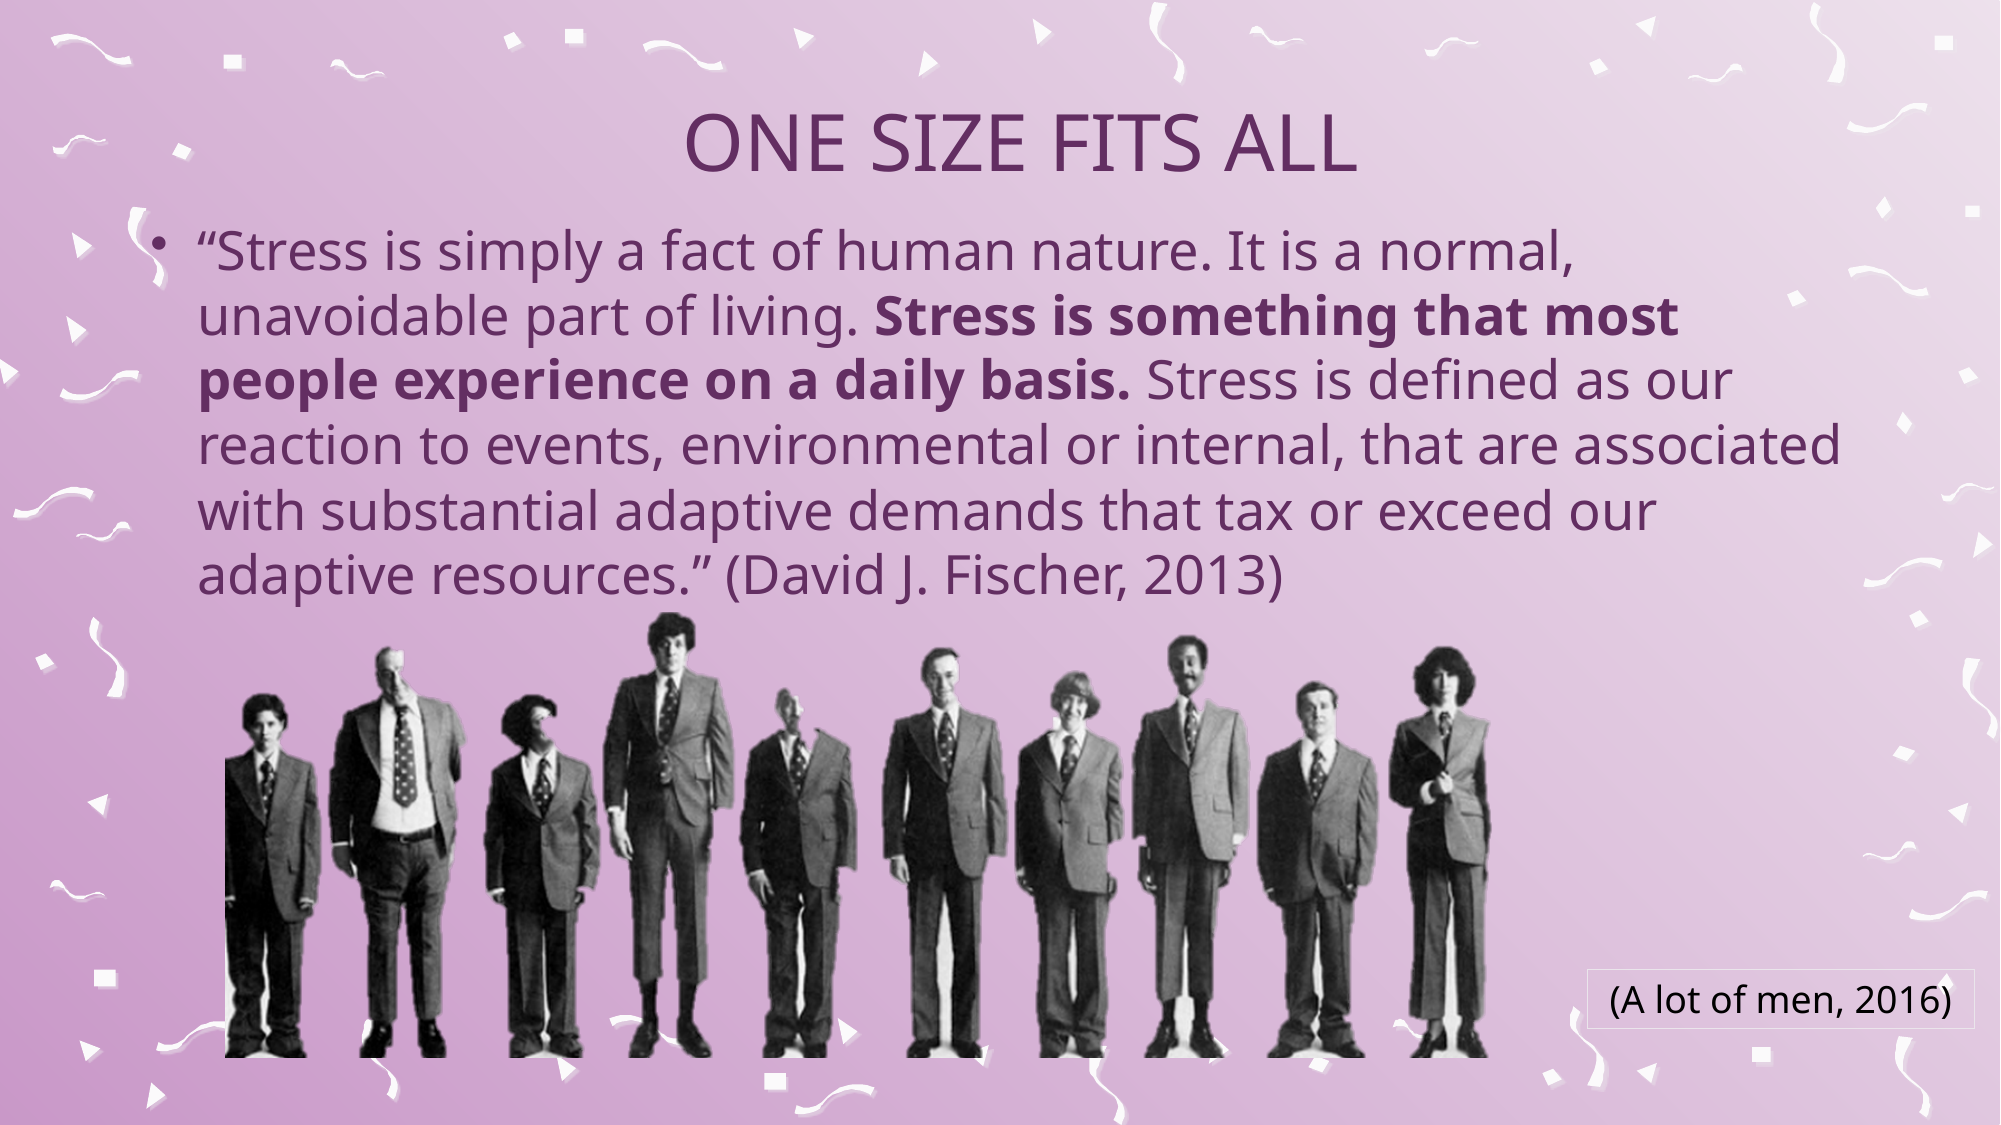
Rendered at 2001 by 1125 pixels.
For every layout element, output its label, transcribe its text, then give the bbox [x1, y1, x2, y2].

title One size fits all [675, 0, 1388, 188]
picture [224, 612, 1501, 1059]
text_box (A lot of men, 2016) [1587, 969, 1975, 1029]
list “Stress is simply a fact of human nature. It is a normal, unavoidable part of living. Stress is something that most people experience on a daily basis. Stress is defined as our reaction to events, environmental or internal, that are associated with substantial adaptive demands that tax or exceed our adaptive resources.” (David J. Fischer, 2013) [137, 208, 1875, 634]
